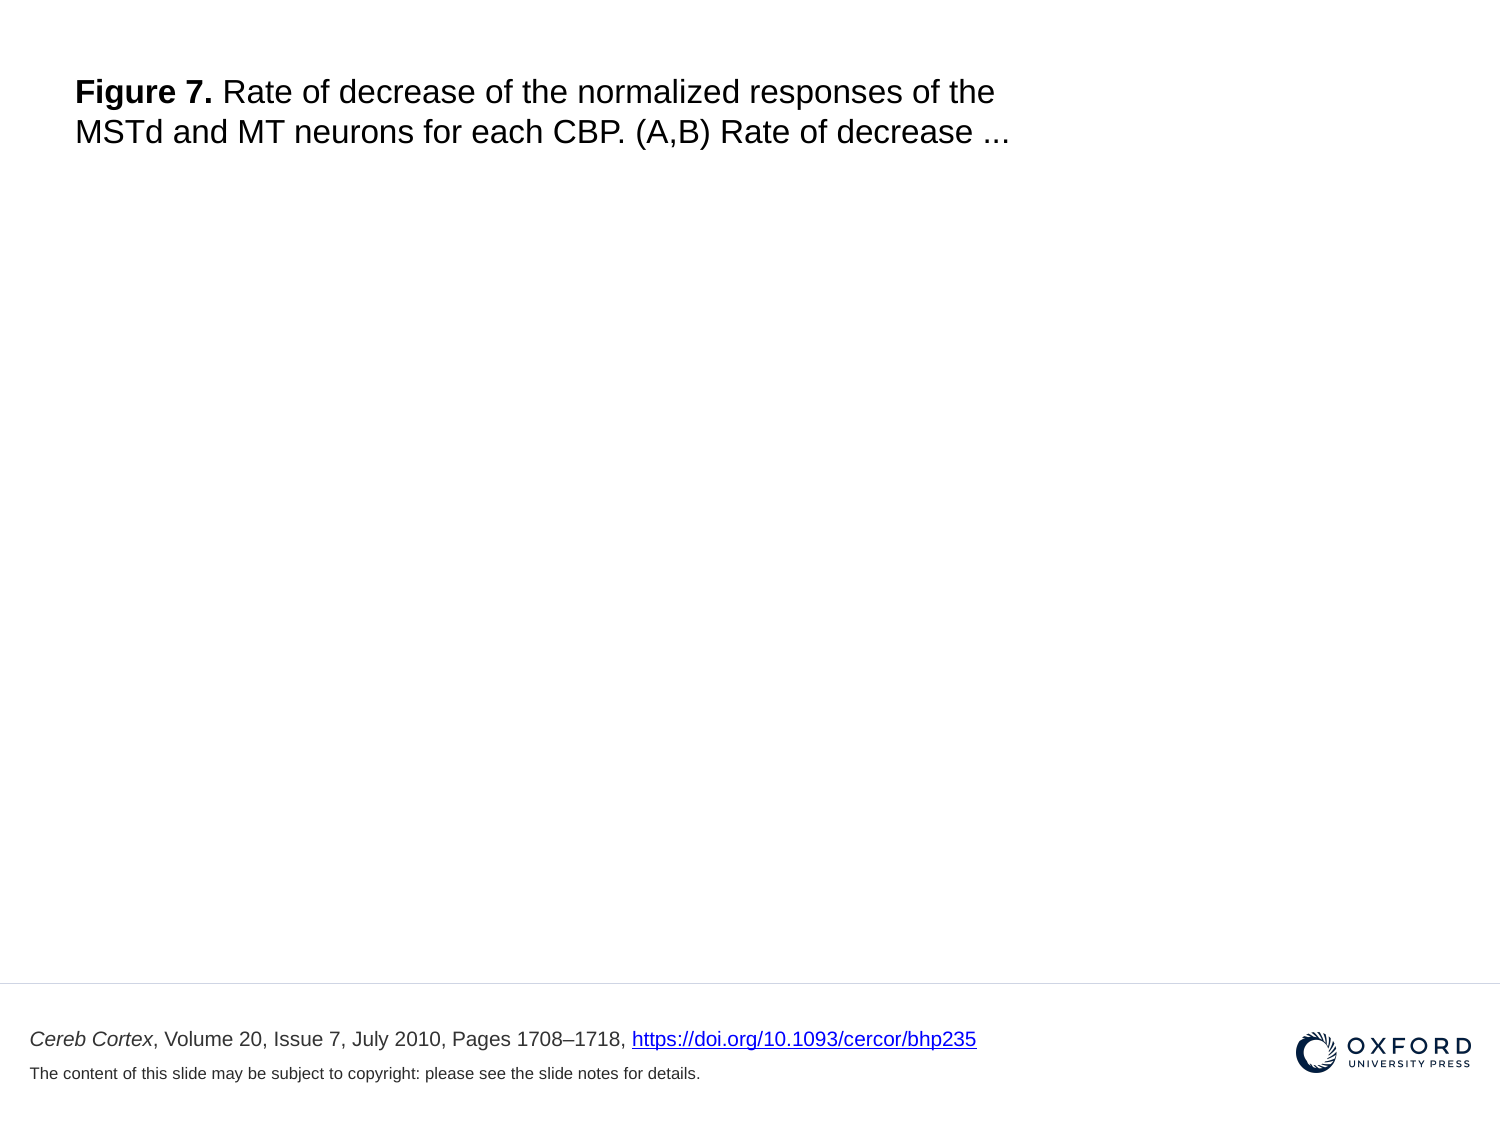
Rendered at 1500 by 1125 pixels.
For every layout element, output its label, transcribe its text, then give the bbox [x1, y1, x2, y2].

title Figure 7. Rate of decrease of the normalized responses of the MSTd and MT neurons for each CBP. (A,B) Rate of decrease ... [75, 69, 1078, 171]
picture [1296, 1032, 1471, 1073]
footer Cereb Cortex, Volume 20, Issue 7, July 2010, Pages 1708–1718, https://doi.org/10.1093/cercor/bhp235 The content of this slide may be subject to copyright: please see the slide notes for details. [0, 983, 1260, 1125]
